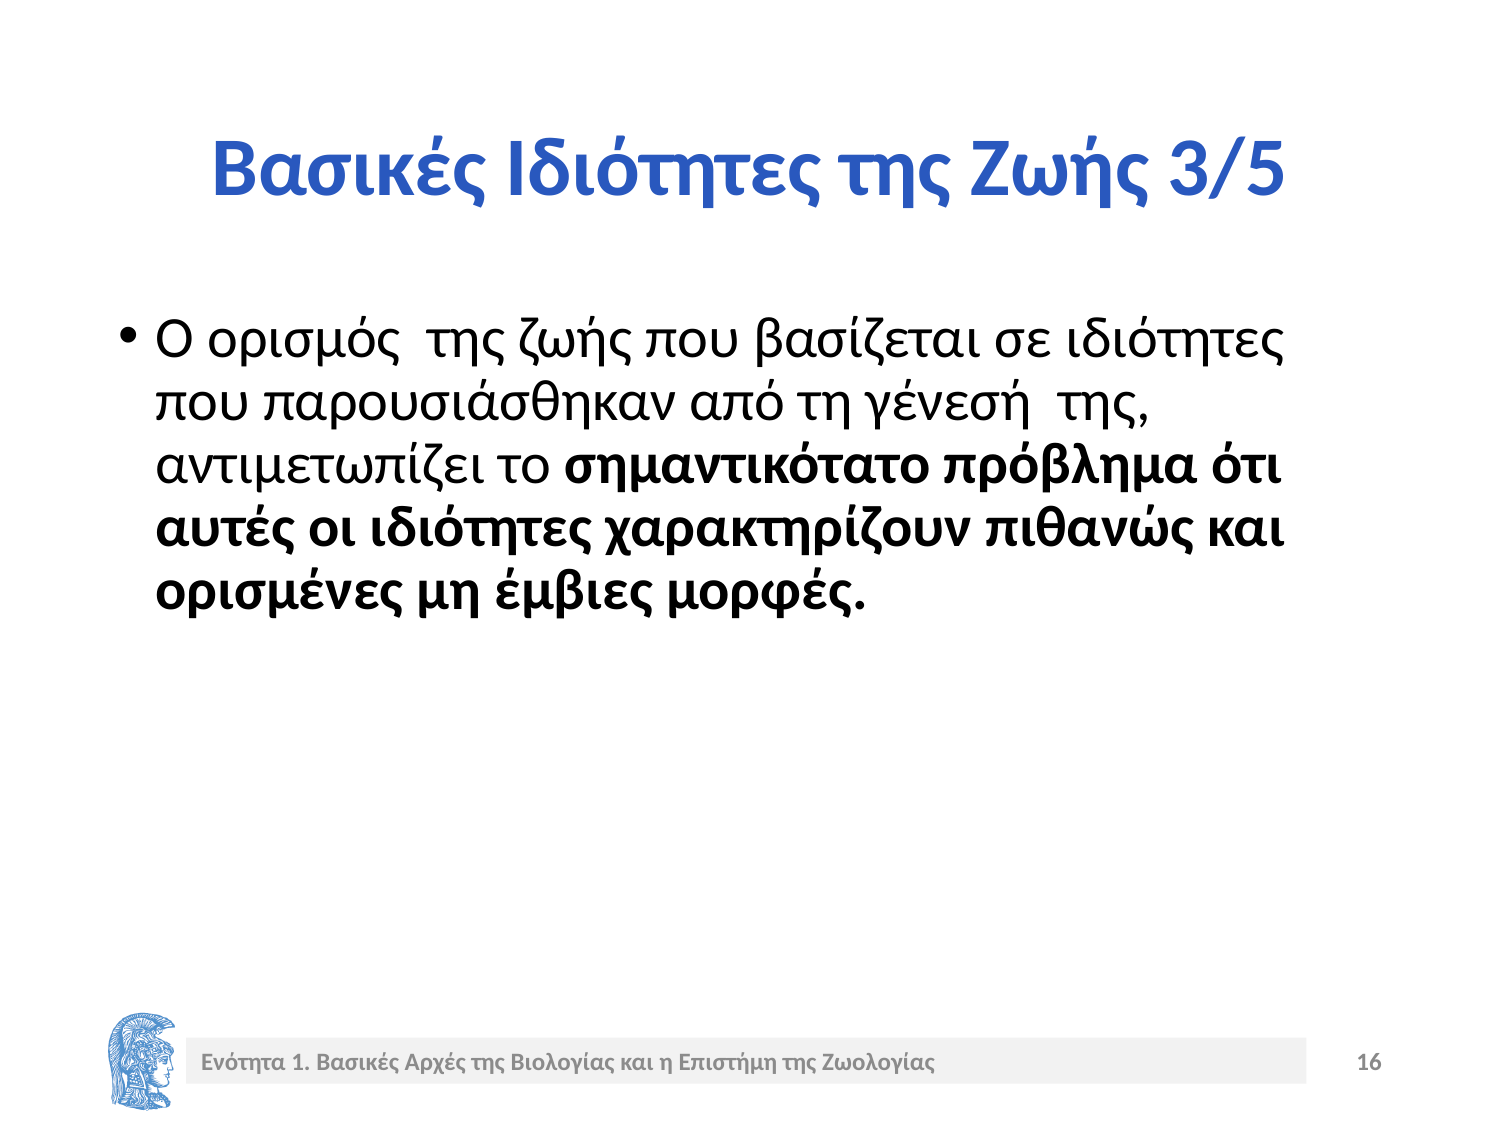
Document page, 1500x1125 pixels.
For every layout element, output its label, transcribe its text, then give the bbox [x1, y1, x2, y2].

title Βασικές Ιδιότητες της Ζωής 3/5 [103, 59, 1397, 278]
footer Ενότητα 1. Βασικές Αρχές της Βιολογίας και η Επιστήμη της Ζωολογίας [186, 1037, 1306, 1084]
slide_number 16 [1306, 1037, 1397, 1084]
picture [103, 1014, 186, 1114]
list Ο ορισμός της ζωής που βασίζεται σε ιδιότητες που παρουσιάσθηκαν από τη γένεσή της, αντιμετωπίζει το σημαντικότατο πρόβλημα ότι αυτές οι ιδιότητες χαρακτηρίζουν πιθανώς και ορισμένες μη έμβιες μορφές. [103, 299, 1397, 1014]
